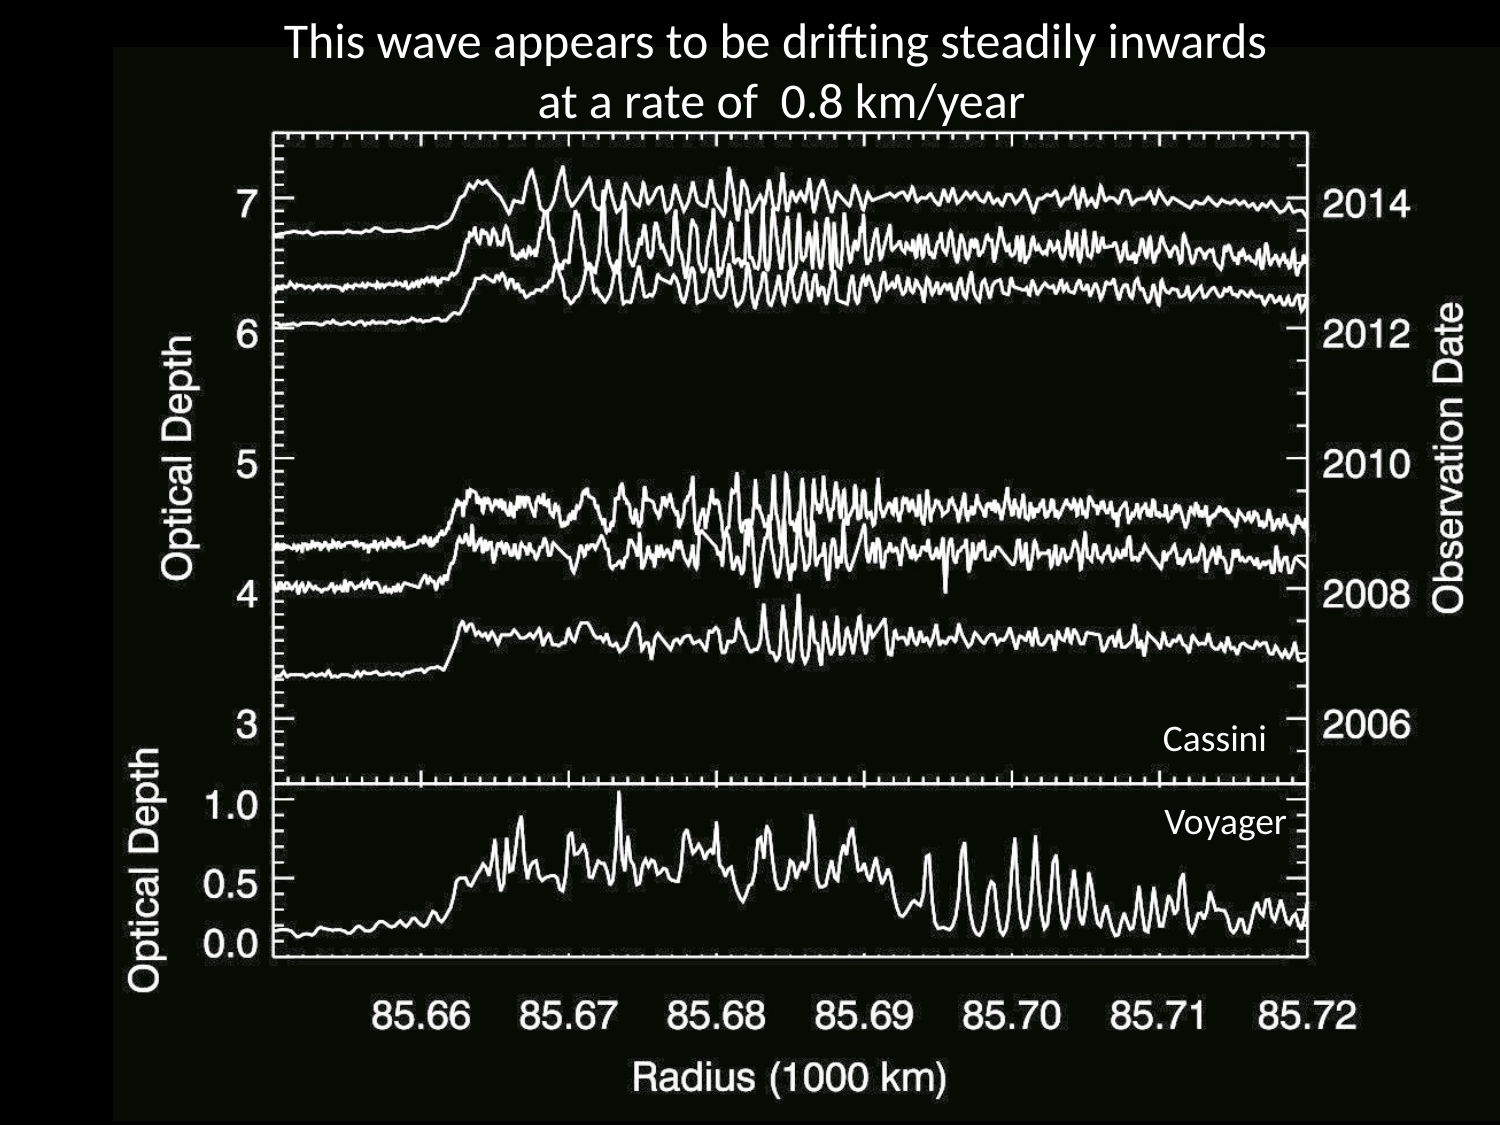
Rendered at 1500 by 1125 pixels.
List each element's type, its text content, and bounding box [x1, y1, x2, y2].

picture [113, 47, 1500, 1121]
text_box This wave appears to be drifting steadily inwards at a rate of 0.8 km/year [62, 1, 1500, 137]
